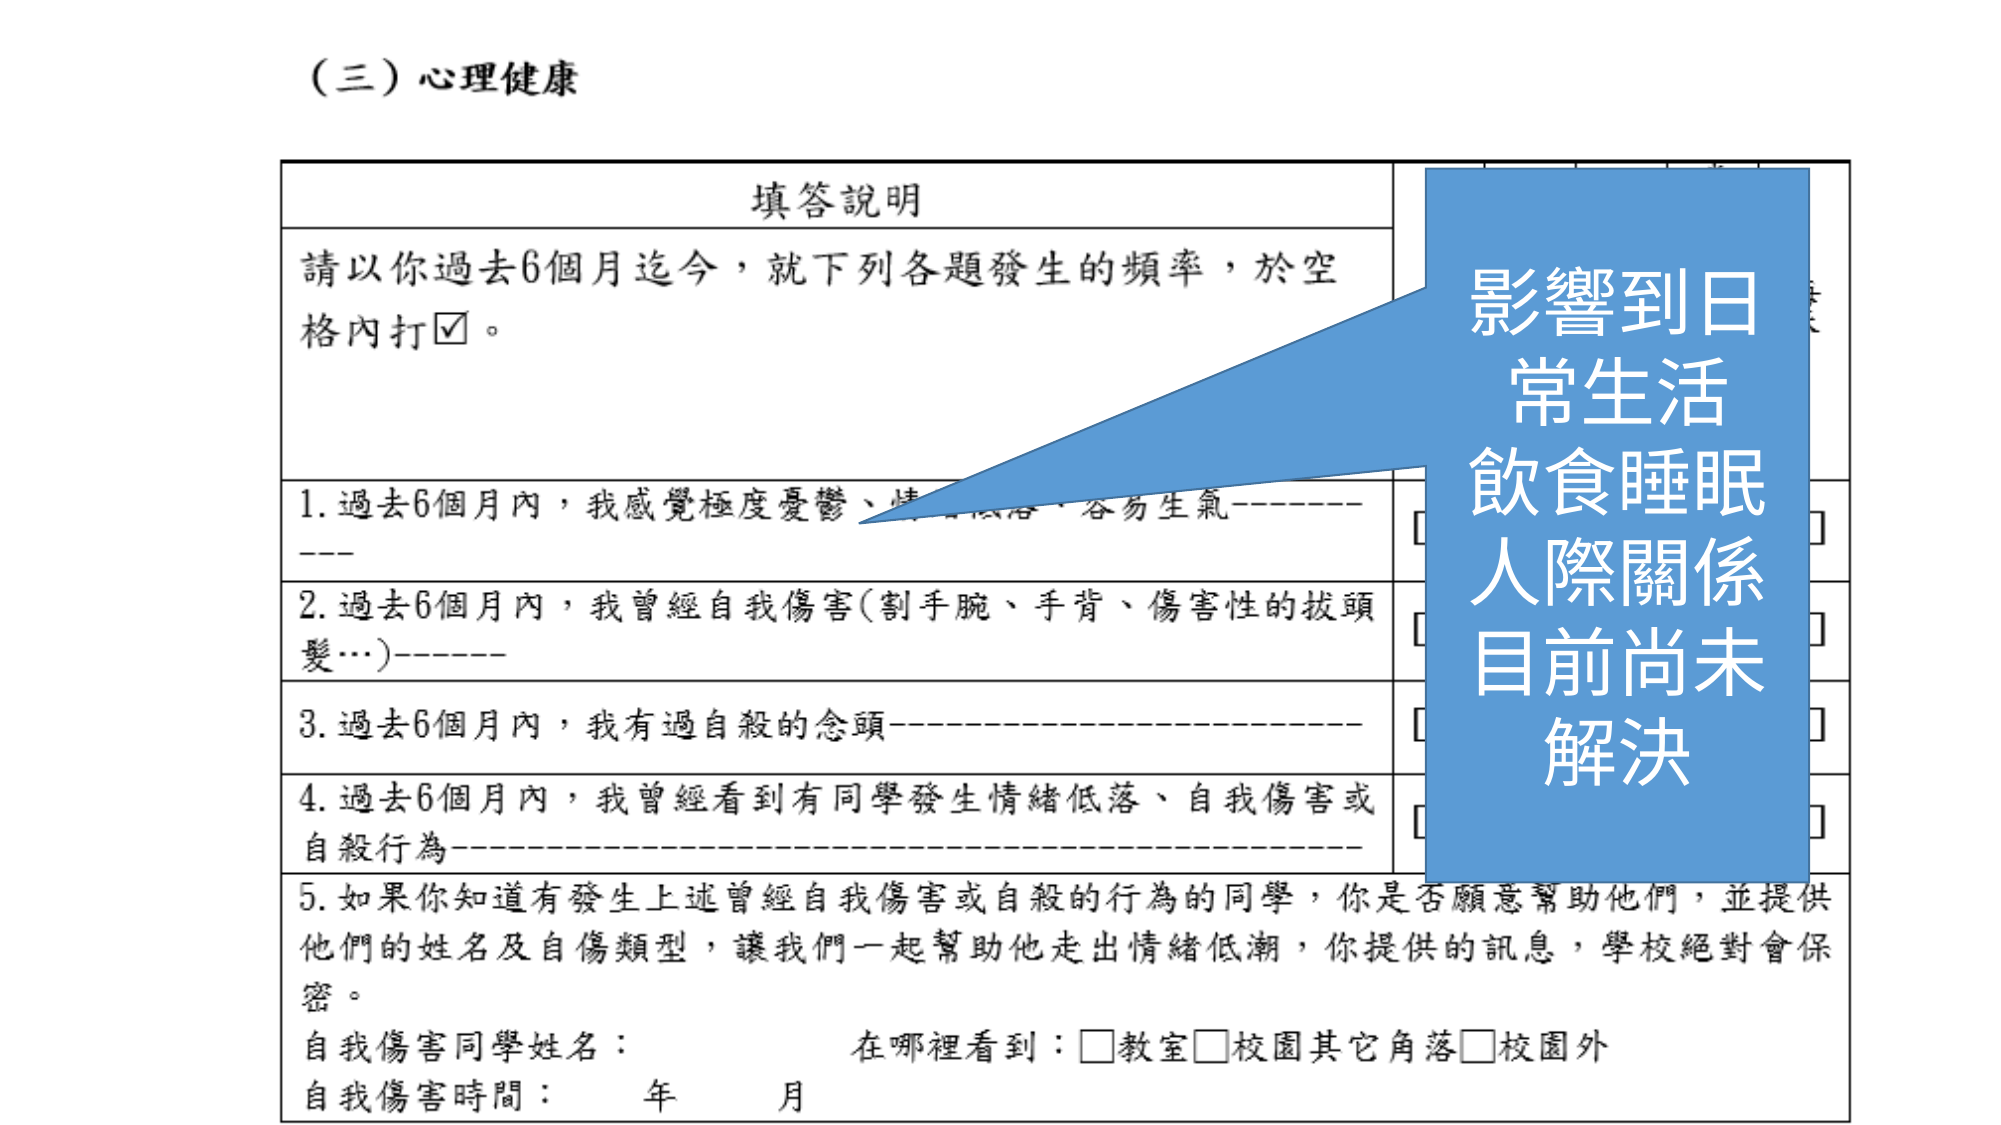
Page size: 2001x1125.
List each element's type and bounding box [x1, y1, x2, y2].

picture [237, 21, 1903, 1125]
